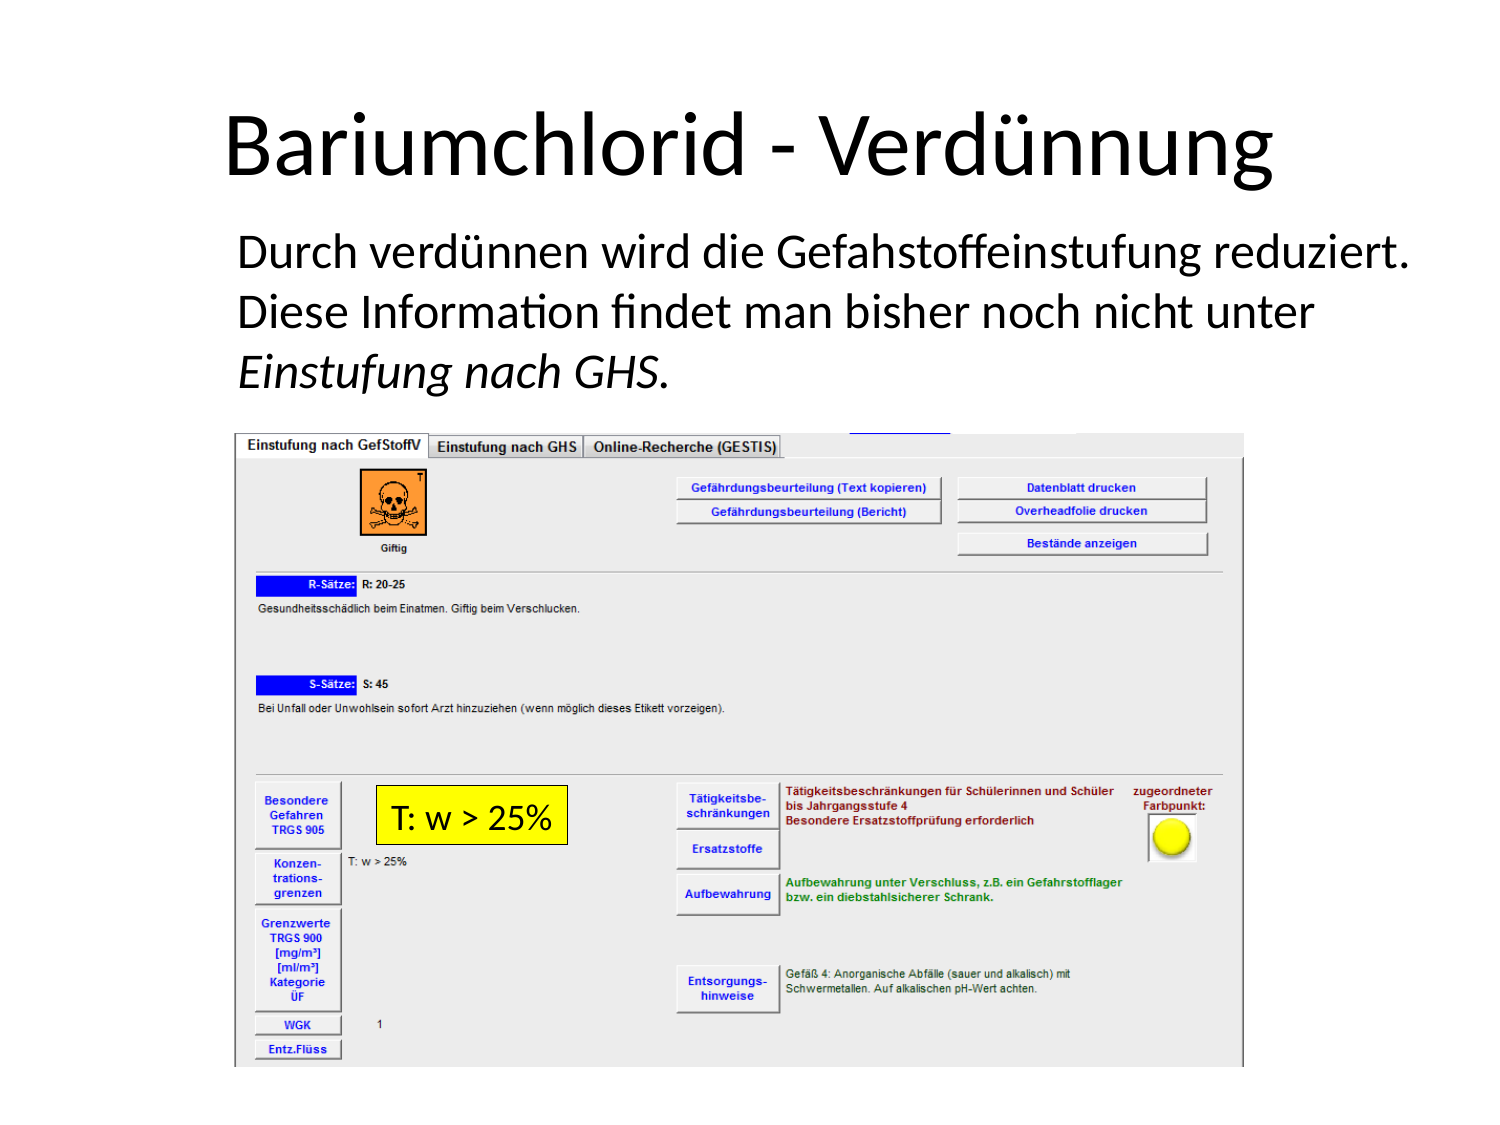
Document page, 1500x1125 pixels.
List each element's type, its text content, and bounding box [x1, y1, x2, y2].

text_box Durch verdünnen wird die Gefahstoffeinstufung reduziert. Diese Information findet man bisher noch nicht unter Einstufung nach GHS. [222, 210, 1430, 406]
picture [234, 433, 1244, 1067]
title Bariumchlorid - Verdünnung [75, 45, 1425, 233]
